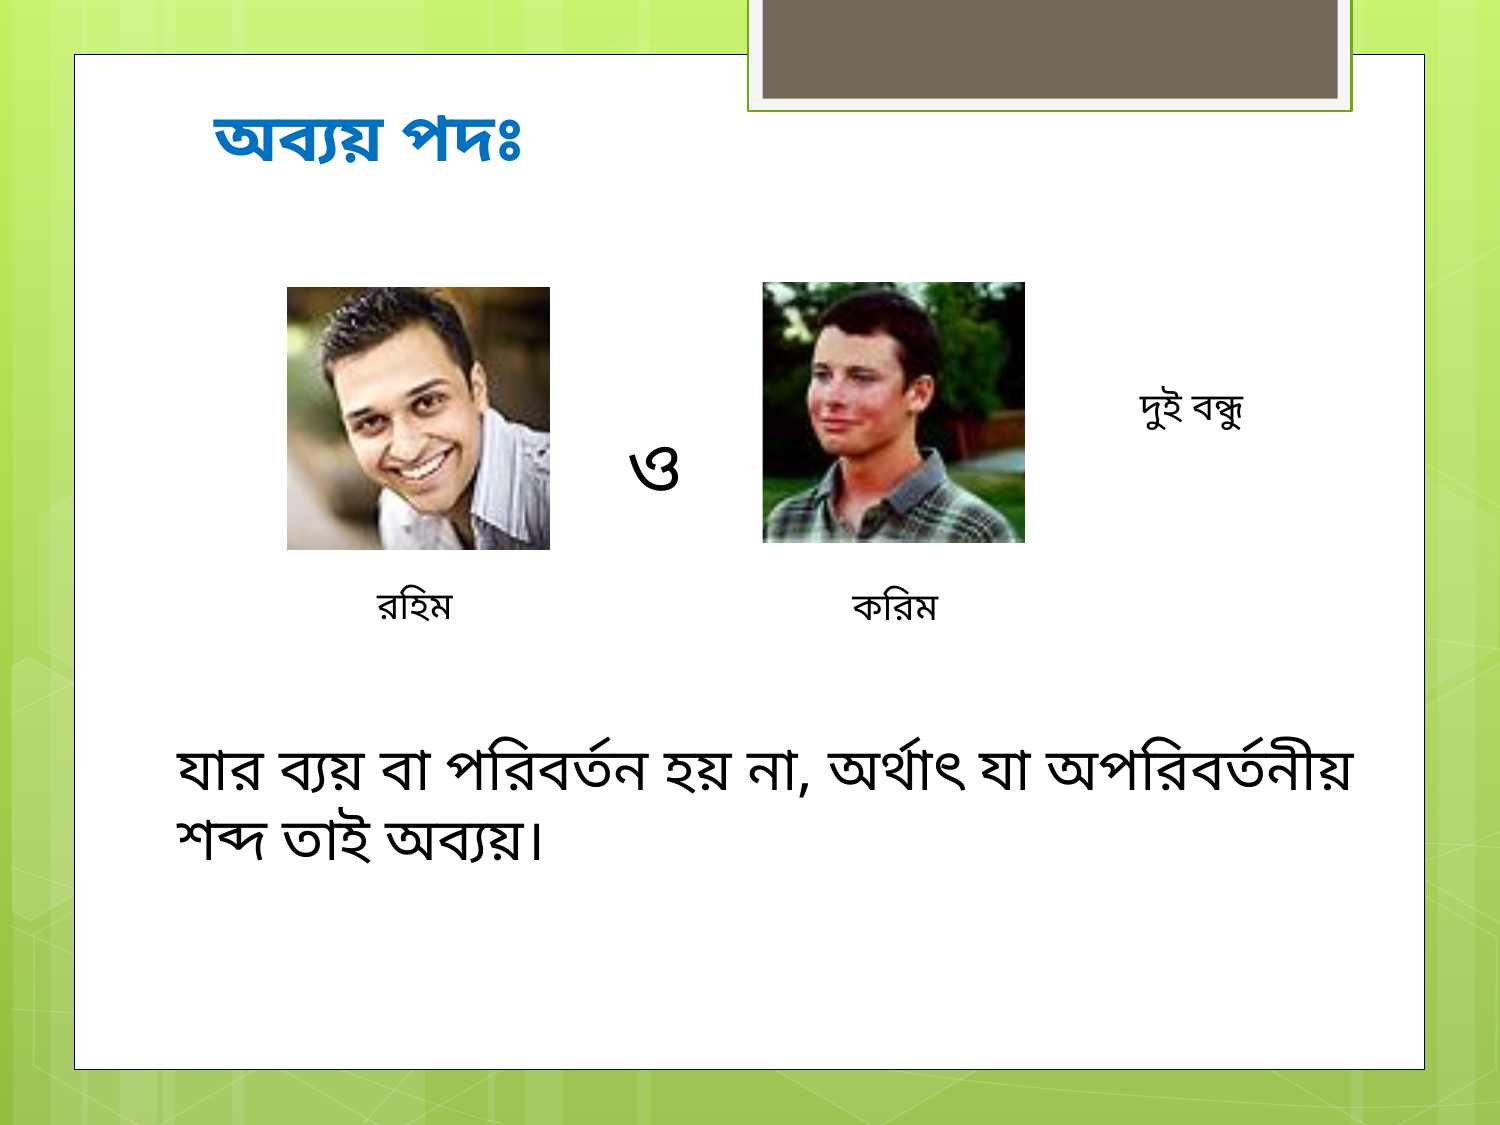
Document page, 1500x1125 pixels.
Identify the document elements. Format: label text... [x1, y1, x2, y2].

text_box যার ব্যয় বা পরিবর্তন হয় না, অর্থাৎ যা অপরিবর্তনীয় শব্দ তাই অব্যয়। [162, 724, 1413, 880]
text_box করিম [837, 574, 963, 635]
picture [287, 287, 551, 551]
text_box রহিম [362, 574, 513, 635]
text_box ও [612, 412, 750, 518]
text_box অব্যয় পদঃ [200, 87, 613, 183]
picture [762, 282, 1026, 543]
text_box দুই বন্ধু [1125, 374, 1388, 435]
